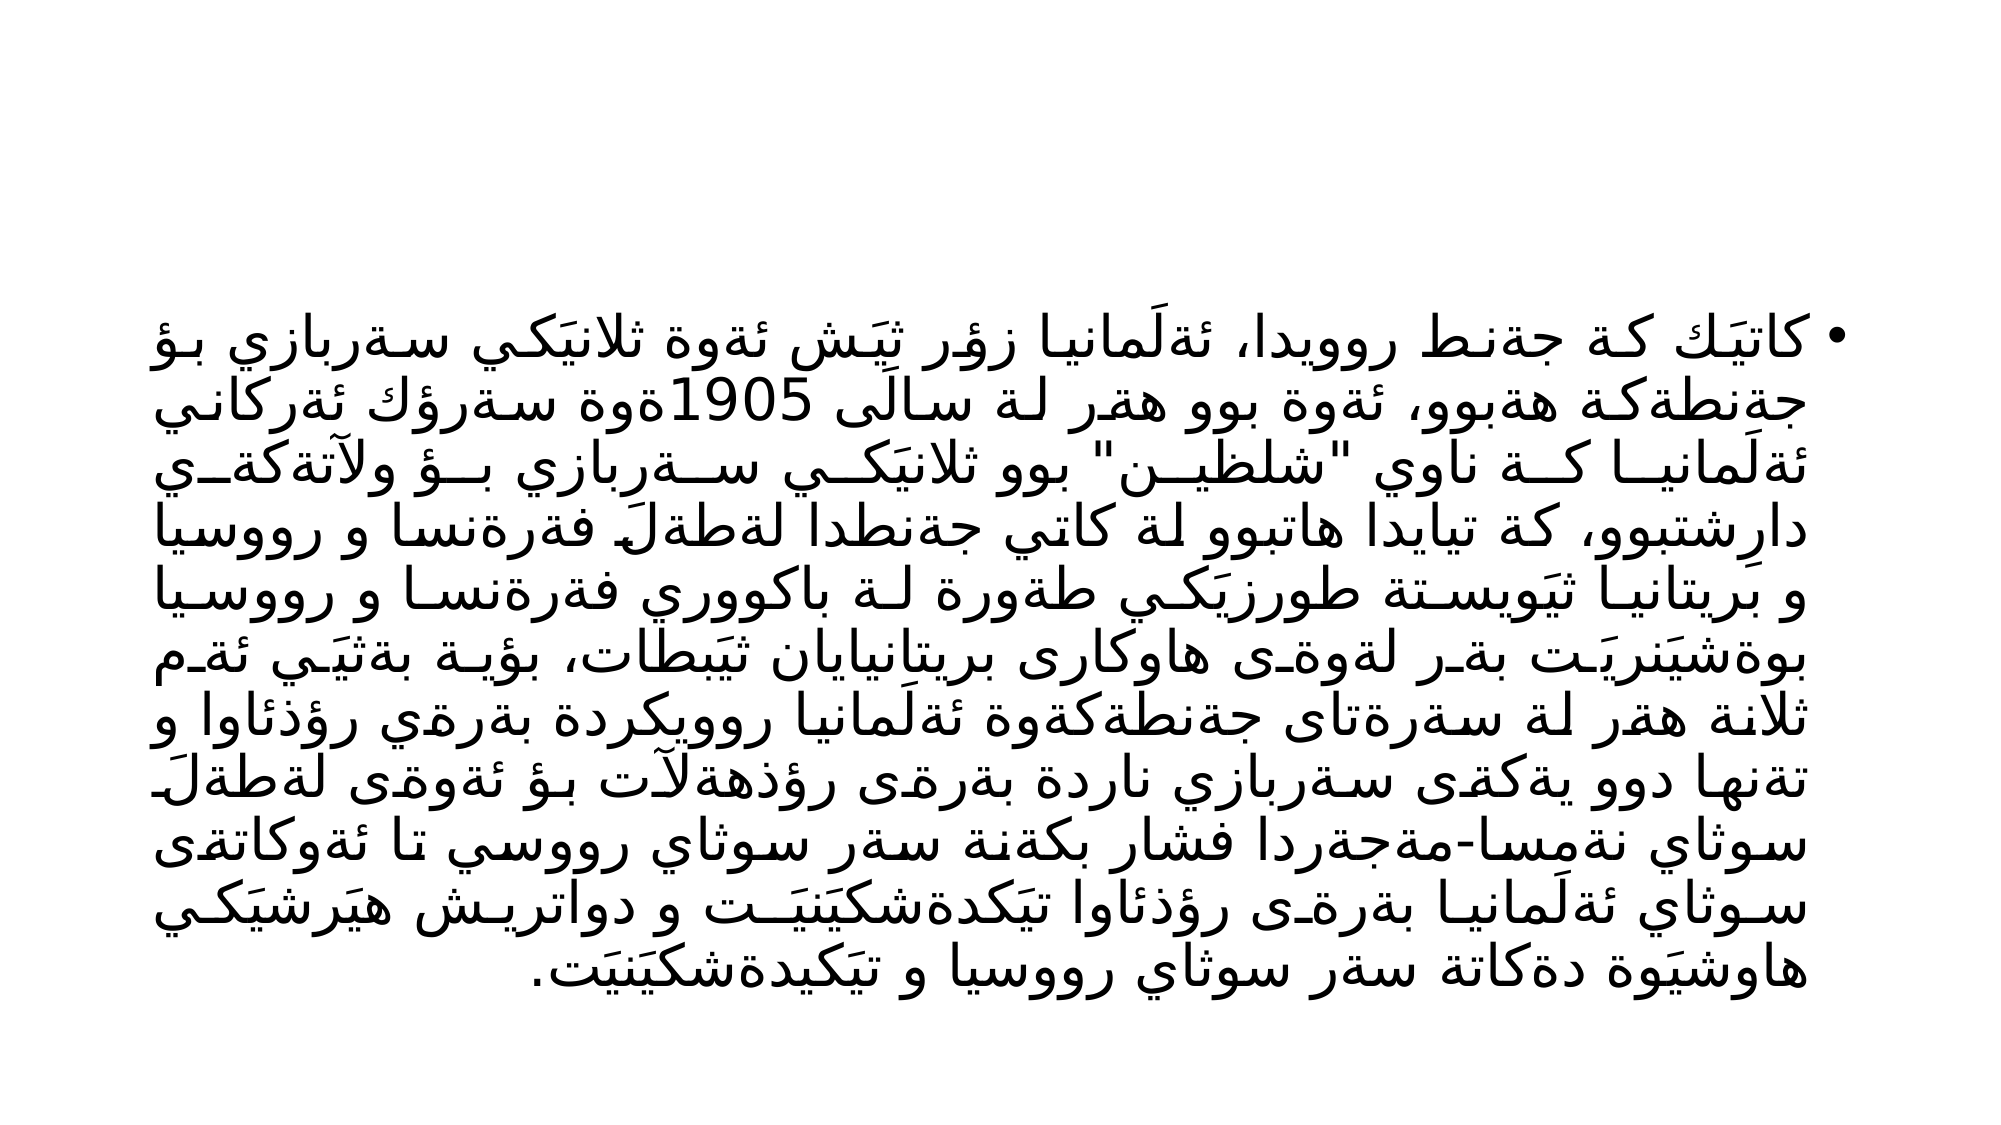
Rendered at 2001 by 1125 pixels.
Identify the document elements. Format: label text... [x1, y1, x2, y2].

list كاتيَك كة جةنط روويدا، ئةلَمانيا زؤر ثيَش ئةوة ثلانيَكي سةربازي بؤ جةنطةكة هةبوو، ئةوة بوو هةر لة سالَى 1905ةوة سةرؤك ئةركاني ئةلَمانيا كة ناوي "شلظين" بوو ثلانيَكي سةربازي بؤ ولآتةكةي دارِشتبوو، كة تيايدا هاتبوو لة كاتي جةنطدا لةطةلَ فةرةنسا و رووسيا و بريتانيا ثيَويستة طورزيَكي طةورة لة باكووري فةرةنسا و رووسيا بوةشيَنريَت بةر لةوةى هاوكارى بريتانيايان ثيَبطات، بؤية بةثيَي ئةم ثلانة هةر لة سةرةتاى جةنطةكةوة ئةلَمانيا روويكردة بةرةي رؤذئاوا و تةنها دوو يةكةى سةربازي ناردة بةرةى رؤذهةلآت بؤ ئةوةى لةطةلَ سوثاي نةمسا-مةجةردا فشار بكةنة سةر سوثاي رووسي تا ئةوكاتةى سوثاي ئةلَمانيا بةرةى رؤذئاوا تيَكدةشكيَنيَـت و دواتريش هيَرشيَكي هاوشيَوة دةكاتة سةر سوثاي رووسيا و تيَكيدةشكيَنيَت. [137, 299, 1863, 1014]
